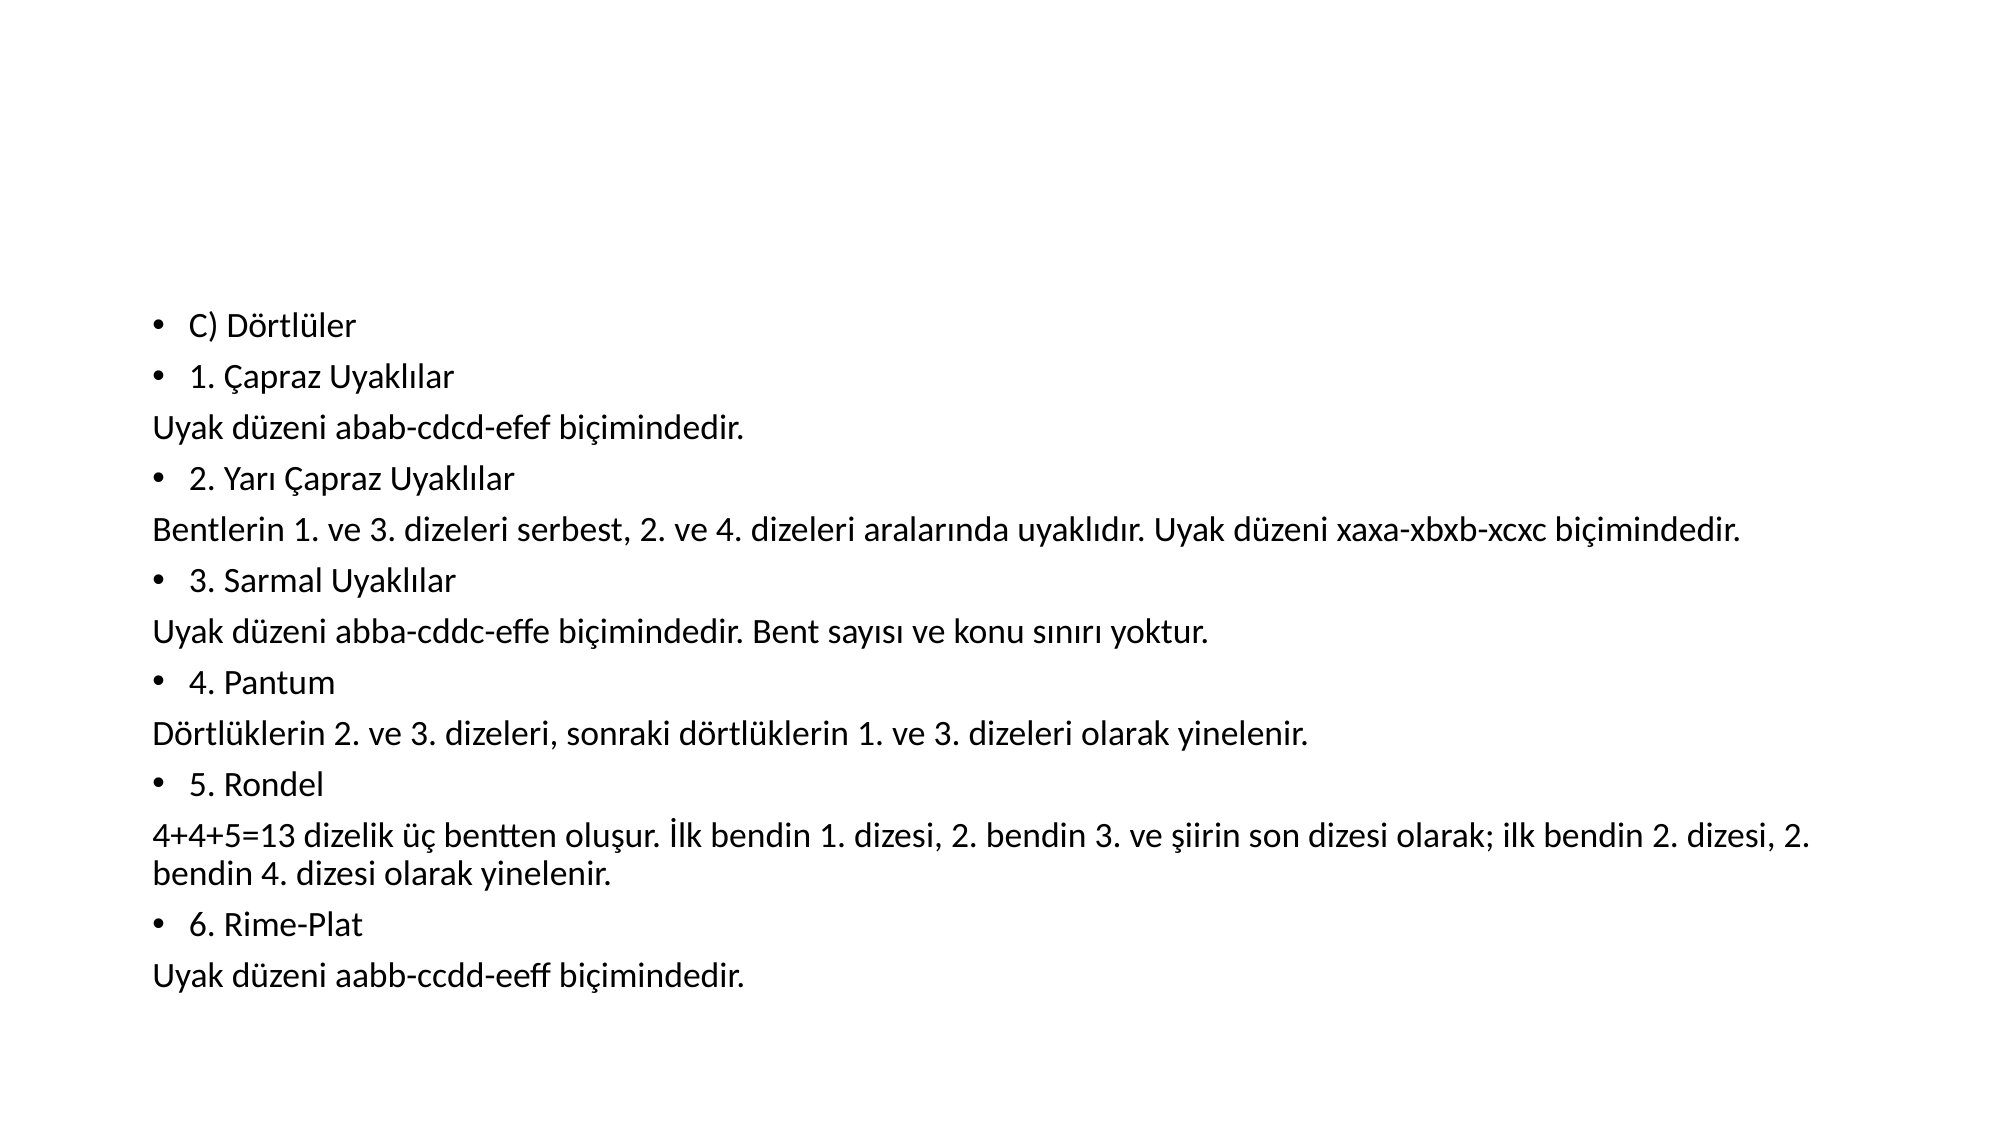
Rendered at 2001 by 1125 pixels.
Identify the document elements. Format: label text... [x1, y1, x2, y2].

list C) Dörtlüler 1. Çapraz Uyaklılar Uyak düzeni abab-cdcd-efef biçimindedir. 2. Yarı Çapraz Uyaklılar Bentlerin 1. ve 3. dizeleri serbest, 2. ve 4. dizeleri aralarında uyaklıdır. Uyak düzeni xaxa-xbxb-xcxc biçimindedir. 3. Sarmal Uyaklılar Uyak düzeni abba-cddc-effe biçimindedir. Bent sayısı ve konu sınırı yoktur. 4. Pantum Dörtlüklerin 2. ve 3. dizeleri, sonraki dörtlüklerin 1. ve 3. dizeleri olarak yinelenir. 5. Rondel 4+4+5=13 dizelik üç bentten oluşur. İlk bendin 1. dizesi, 2. bendin 3. ve şiirin son dizesi olarak; ilk bendin 2. dizesi, 2. bendin 4. dizesi olarak yinelenir. 6. Rime-Plat Uyak düzeni aabb-ccdd-eeff biçimindedir. [137, 299, 1863, 1014]
